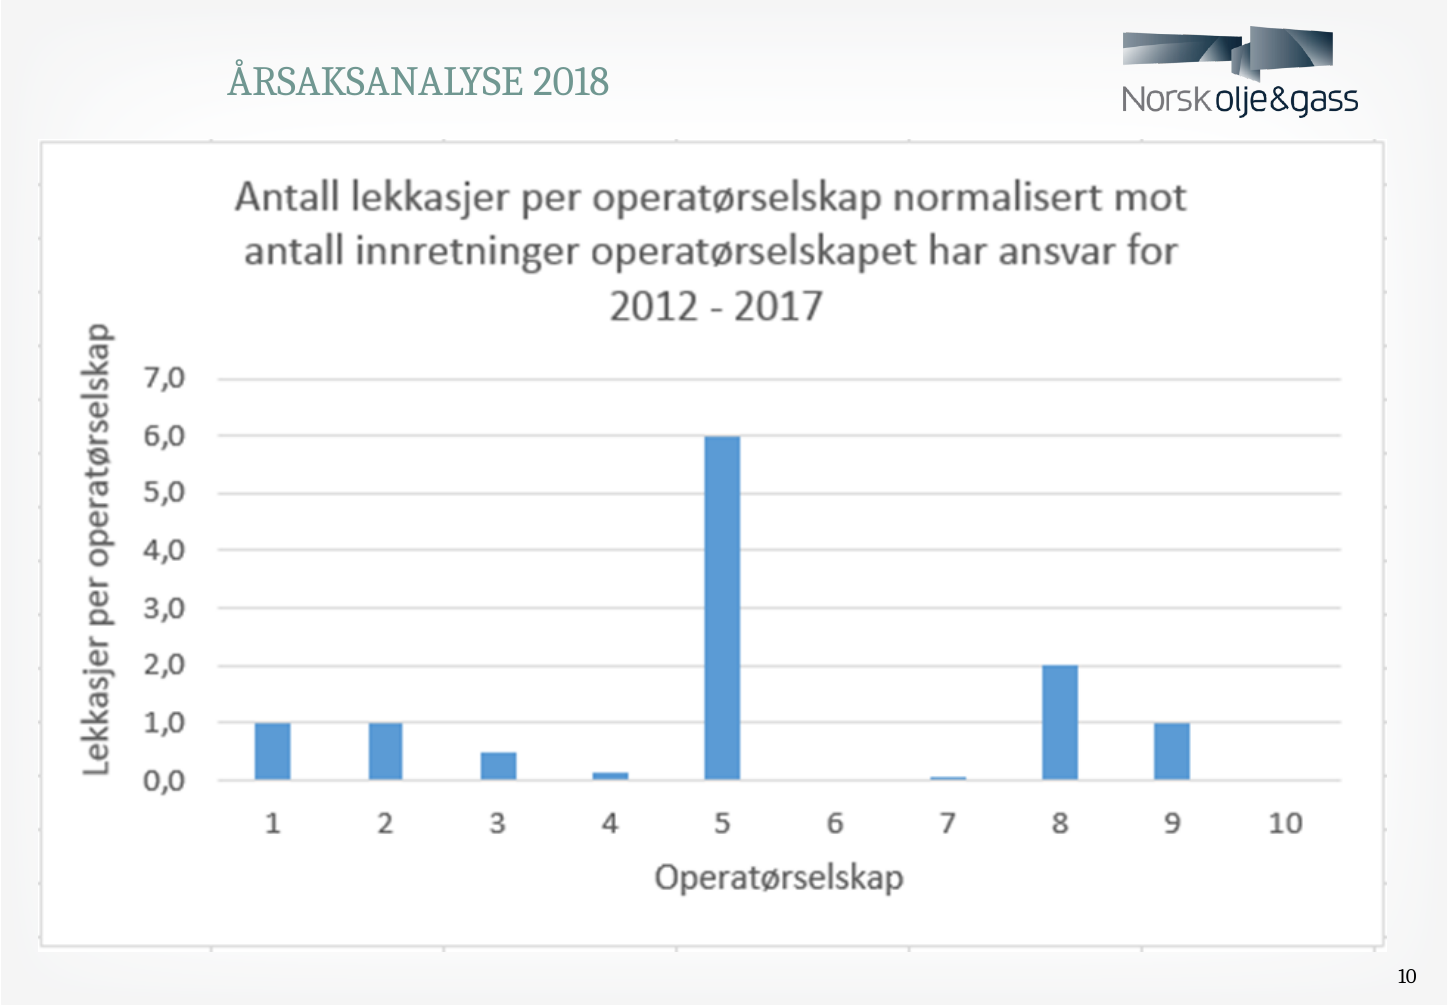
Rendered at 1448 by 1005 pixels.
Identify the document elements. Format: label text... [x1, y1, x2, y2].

slide_number 10 [1382, 951, 1433, 999]
footer ÅRSAKSANALYSE 2018 [227, 53, 1126, 89]
picture [1, 0, 1448, 1005]
